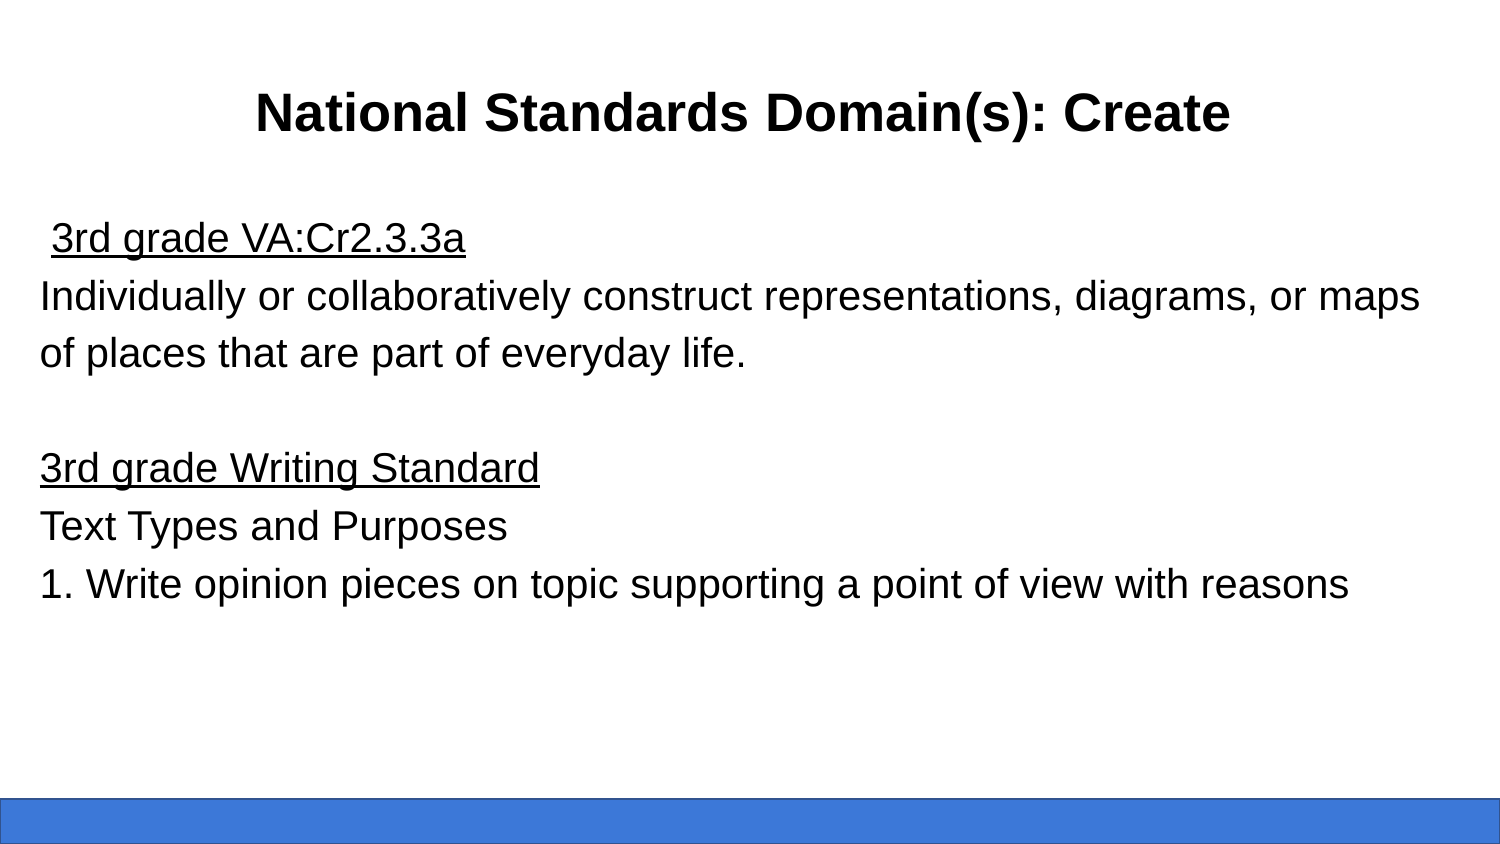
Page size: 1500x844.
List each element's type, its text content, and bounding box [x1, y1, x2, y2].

text_box 3rd grade VA:Cr2.3.3a Individually or collaboratively construct representations, diagrams, or maps of places that are part of everyday life. 3rd grade Writing Standard Text Types and Purposes 1. Write opinion pieces on topic supporting a point of view with reasons [28, 221, 1461, 773]
text_box [0, 799, 1500, 844]
text_box National Standards Domain(s): Create [28, 65, 1461, 221]
